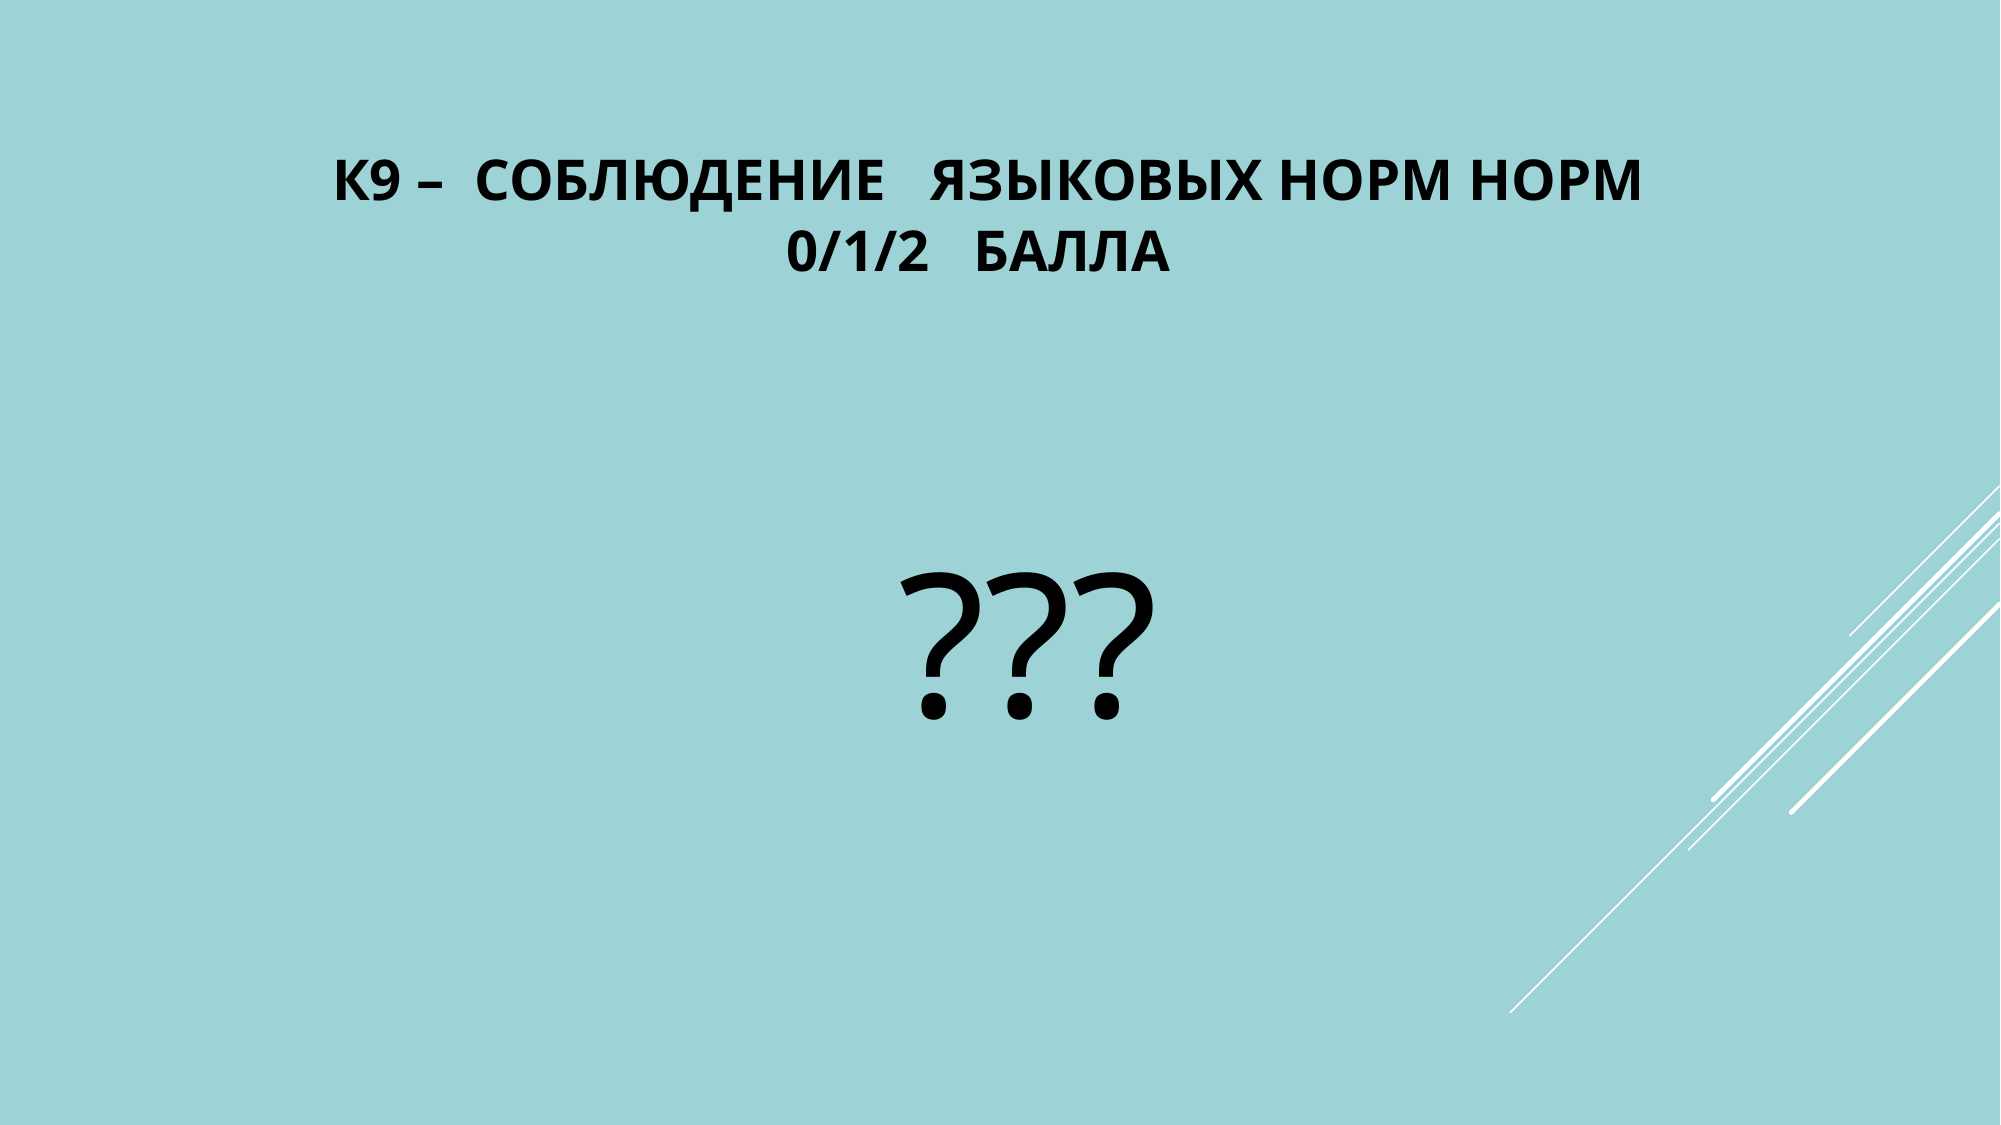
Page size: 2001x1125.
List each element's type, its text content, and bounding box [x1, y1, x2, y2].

list ??? [144, 369, 1825, 1034]
title К9 – соблюдение языковых норм норм 0/1/2 балла [144, 80, 1814, 328]
